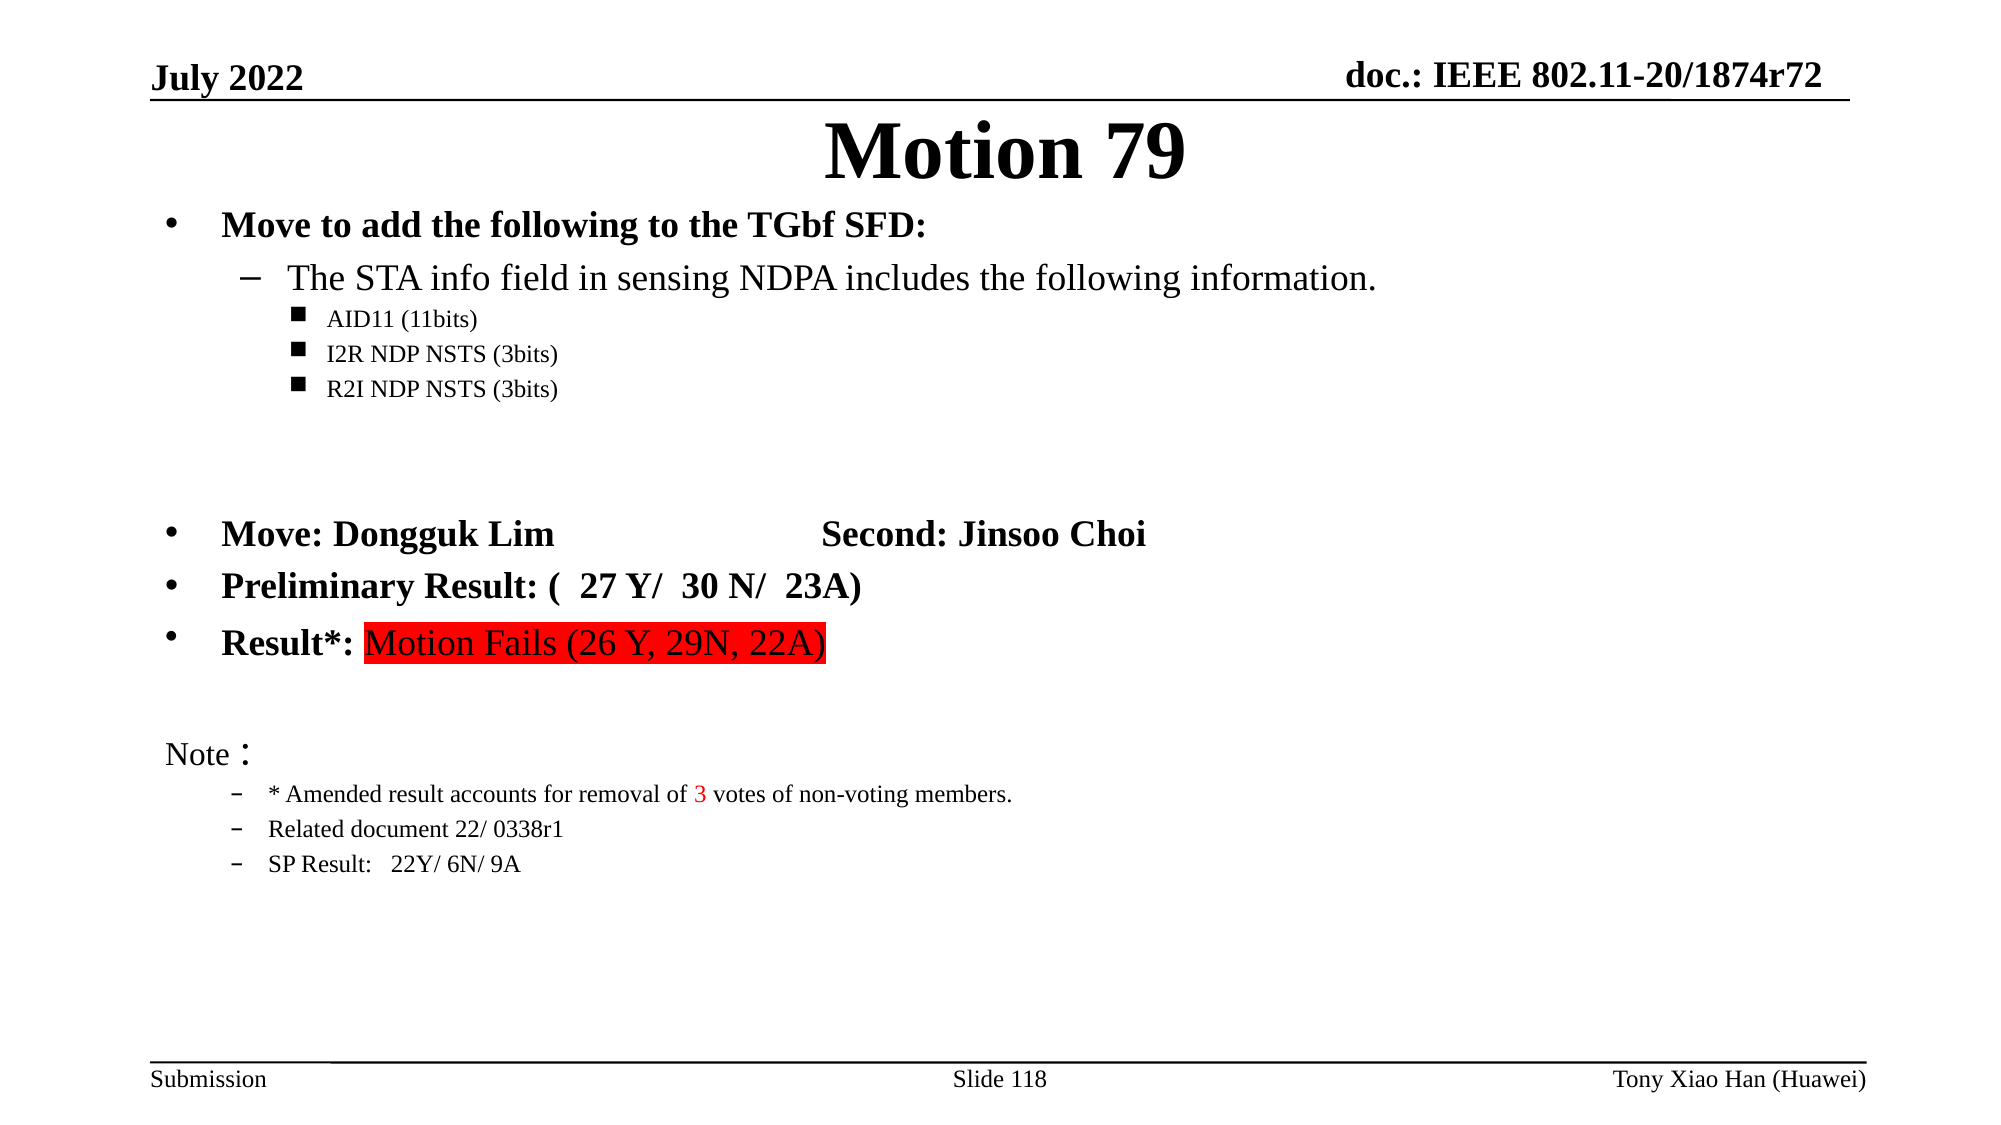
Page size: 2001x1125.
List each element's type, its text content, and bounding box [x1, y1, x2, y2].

text_box Move to add the following to the TGbf SFD: The STA info field in sensing NDPA includes the following information. AID11 (11bits) I2R NDP NSTS (3bits) R2I NDP NSTS (3bits) Move: Dongguk Lim Second: Jinsoo Choi Preliminary Result: ( 27 Y/ 30 N/ 23A) Result*: Motion Fails (26 Y, 29N, 22A) Note： * Amended result accounts for removal of 3 votes of non-voting members. Related document 22/ 0338r1 SP Result: 22Y/ 6N/ 9A [150, 162, 1850, 875]
text_box Motion 79 [368, 87, 1644, 162]
